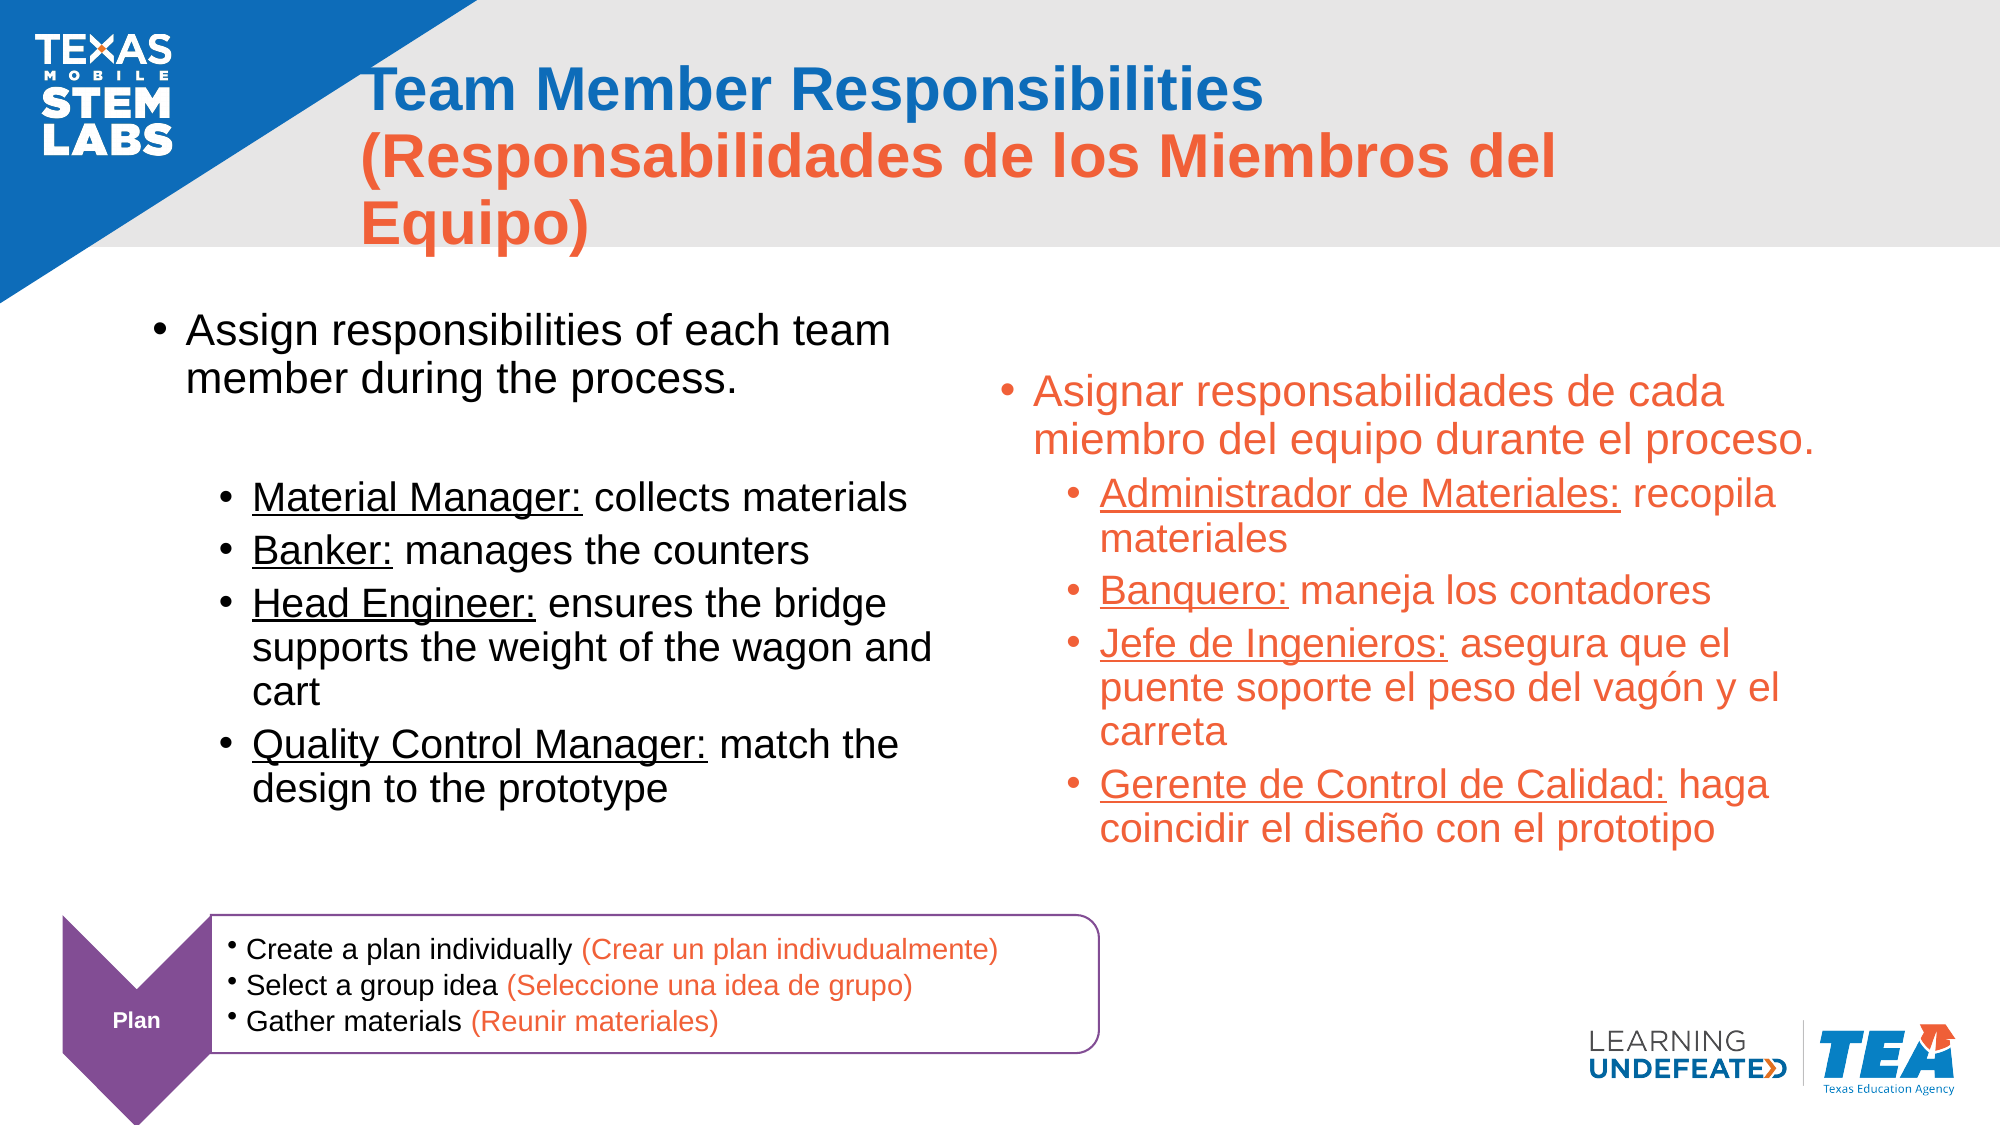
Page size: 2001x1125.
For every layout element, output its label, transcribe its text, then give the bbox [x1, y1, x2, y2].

picture [1590, 1020, 1957, 1096]
picture [35, 34, 173, 160]
list Assign responsibilities of each team member during the process. Material Manager: collects materials Banker: manages the counters Head Engineer: ensures the bridge supports the weight of the wagon and cart Quality Control Manager: match the design to the prototype Asignar responsabilidades de cada miembro del equipo durante el proceso. Administrador de Materiales: recopila materiales Banquero: maneja los contadores Jefe de Ingenieros: asegura que el puente soporte el peso del vagón y el carreta Gerente de Control de Calidad: haga coincidir el diseño con el prototipo [137, 299, 1863, 1014]
title Team Member Responsibilities (Responsabilidades de los Miembros del Equipo) [345, 48, 1801, 266]
